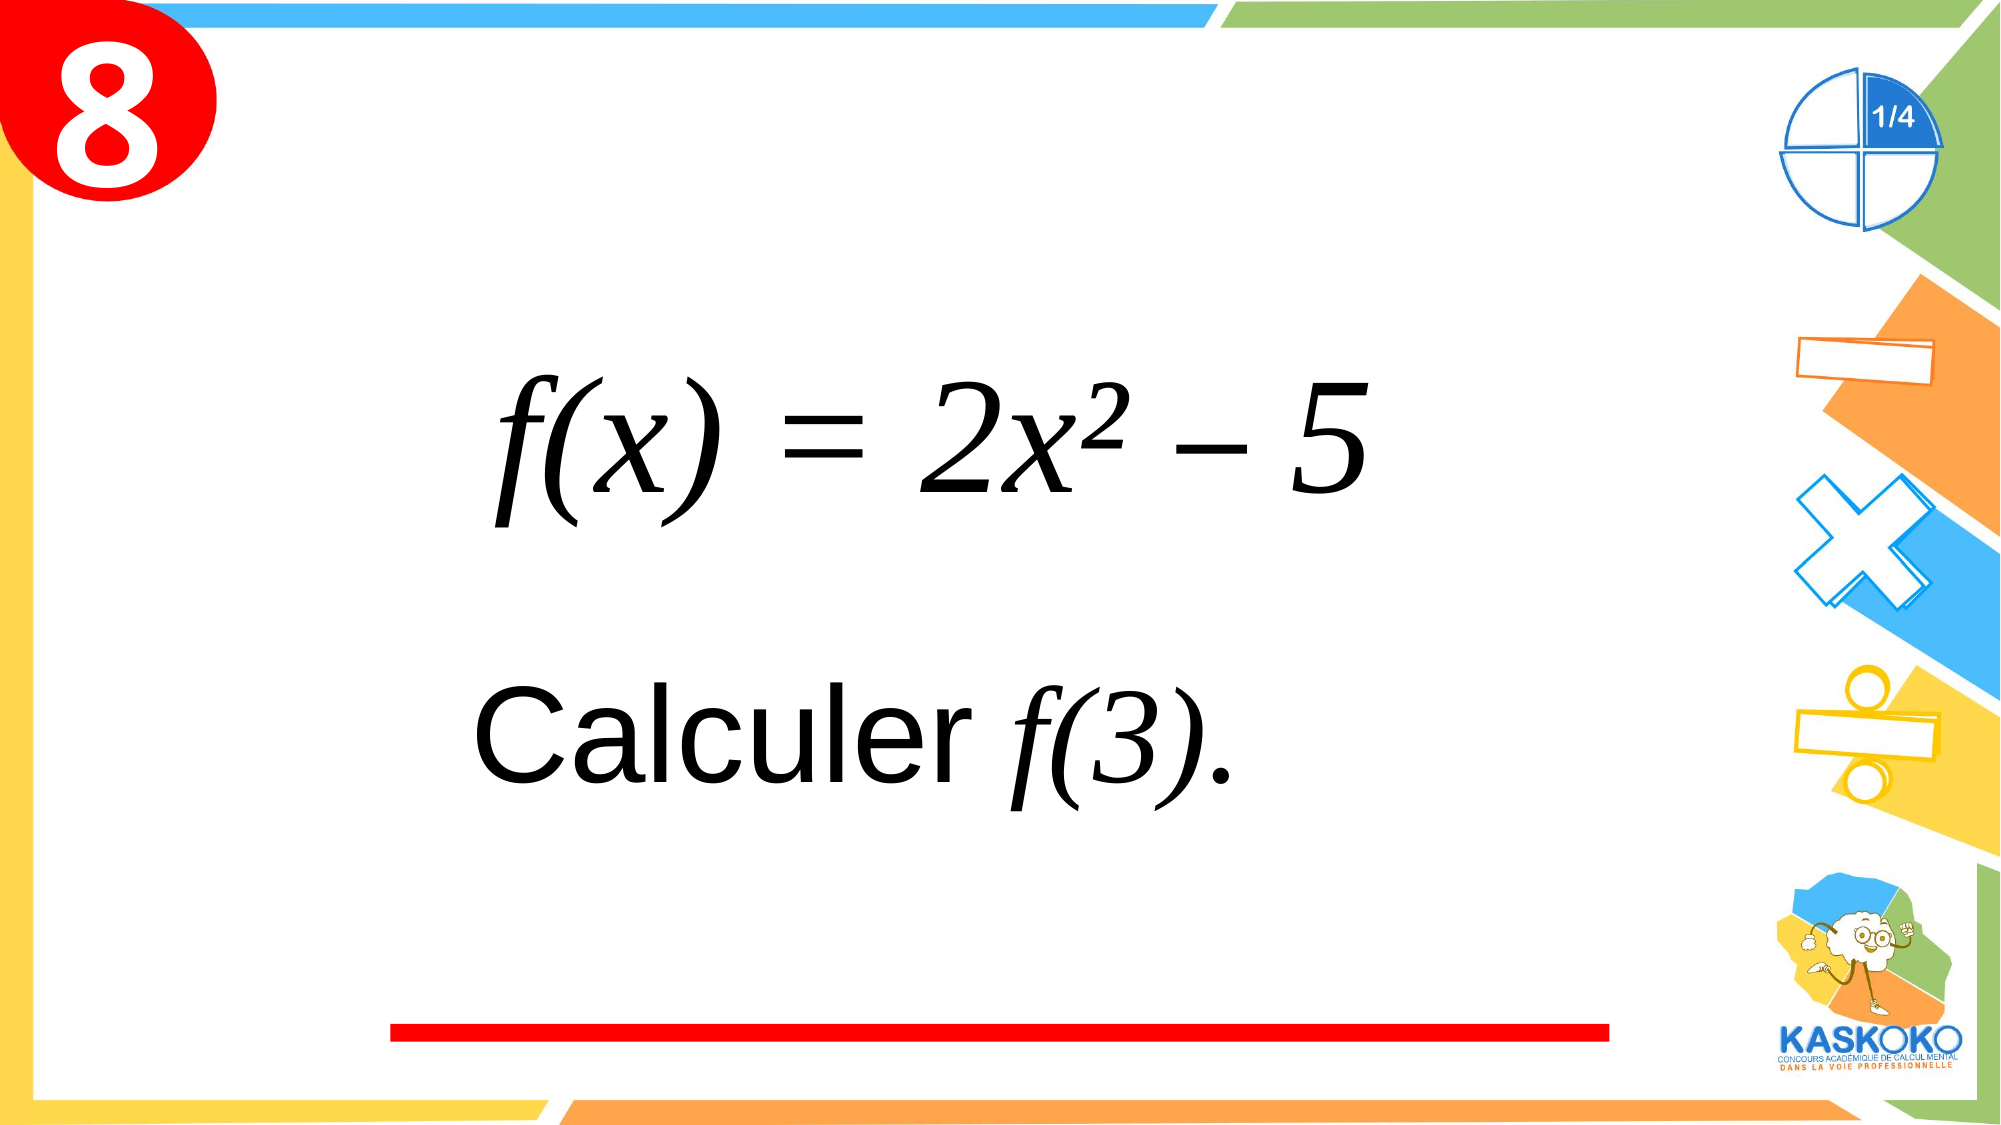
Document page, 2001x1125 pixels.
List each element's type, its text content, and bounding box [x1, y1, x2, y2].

text_box [0, 75, 237, 234]
text_box 8 [4, 4, 209, 209]
text_box [0, 0, 2000, 75]
text_box f(x) = 2x² – 5 Calculer f(3). [121, 317, 1591, 818]
text_box [389, 1022, 1611, 1043]
picture [0, 0, 2001, 1125]
